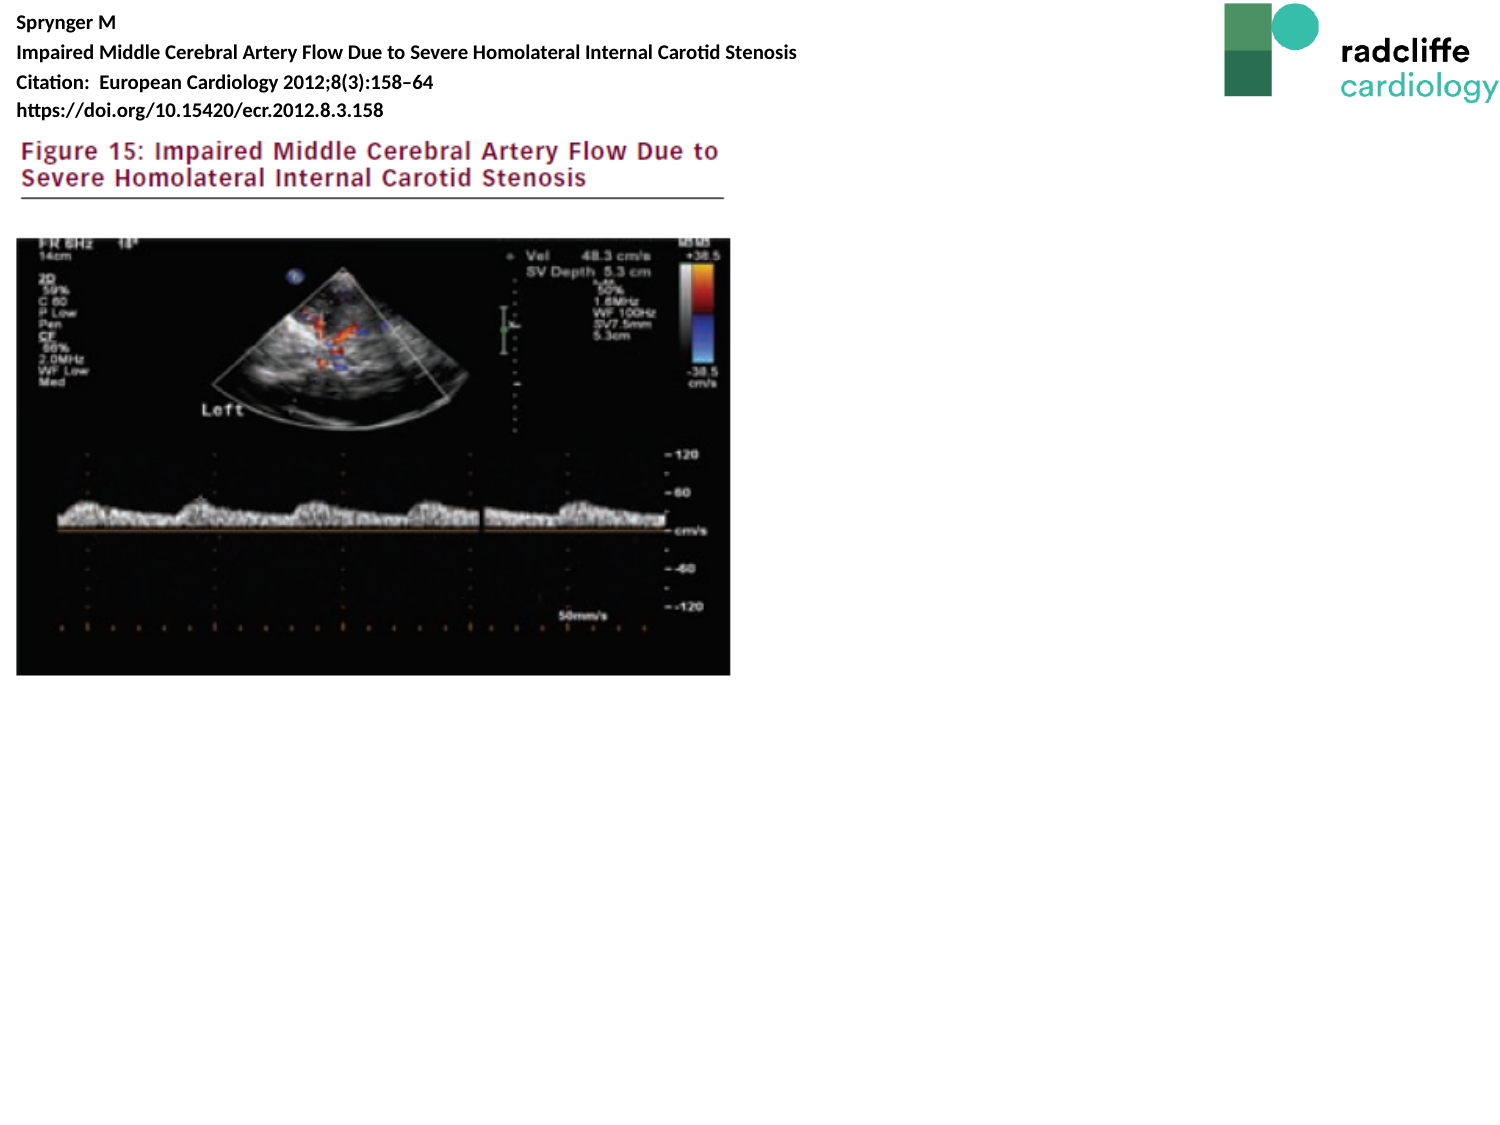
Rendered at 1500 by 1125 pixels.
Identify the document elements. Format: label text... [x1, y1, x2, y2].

picture [1, 124, 743, 704]
text_box Citation: European Cardiology 2012;8(3):158–64 [1, 60, 1224, 89]
text_box Impaired Middle Cerebral Artery Flow Due to Severe Homolateral Internal Carotid Stenosis [1, 31, 1224, 60]
text_box https://doi.org/10.15420/ecr.2012.8.3.158 [1, 89, 1500, 129]
picture [1224, 1, 1499, 104]
text_box Sprynger M [1, 1, 939, 31]
